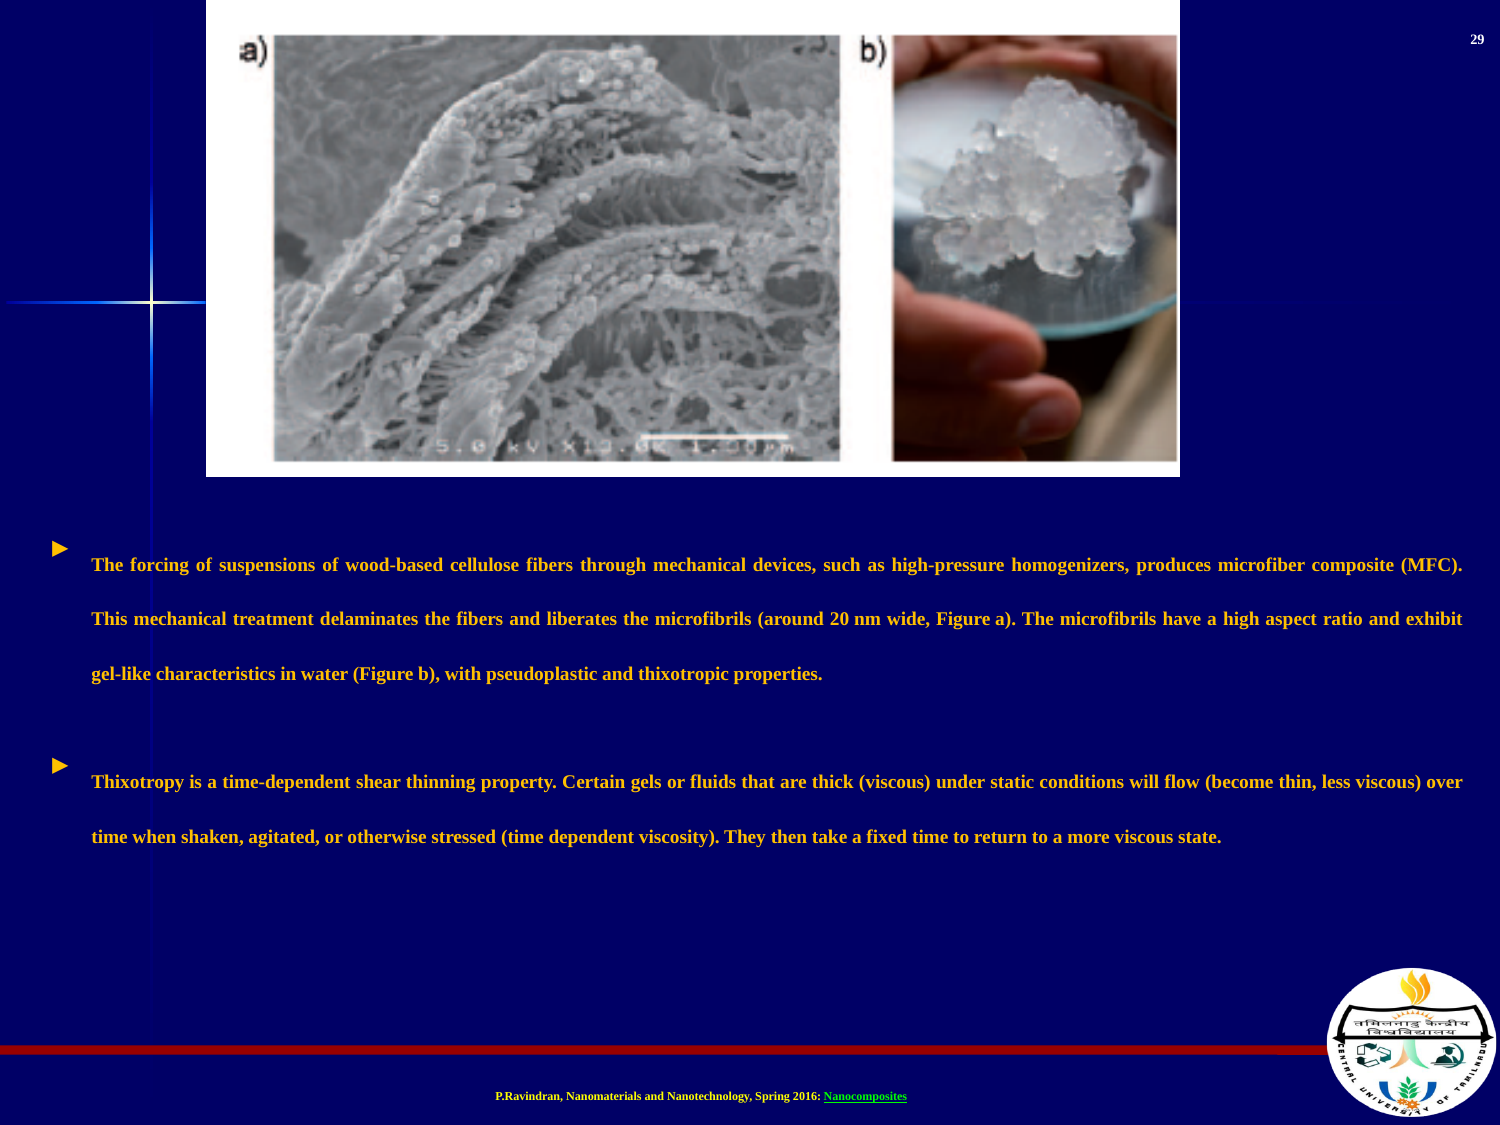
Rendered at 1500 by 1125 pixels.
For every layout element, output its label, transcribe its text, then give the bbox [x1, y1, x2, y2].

picture [1316, 952, 1500, 1125]
picture [206, 0, 1180, 477]
slide_number 29 [1435, 0, 1500, 60]
list The forcing of suspensions of wood-based cellulose fibers through mechanical devices, such as high-pressure homogenizers, produces microfiber composite (MFC). This mechanical treatment delaminates the fibers and liberates the microfibrils (around 20 nm wide, Figure a). The microfibrils have a high aspect ratio and exhibit gel-like characteristics in water (Figure b), with pseudoplastic and thixotropic properties. Thixotropy is a time-dependent shear thinning property. Certain gels or fluids that are thick (viscous) under static conditions will flow (become thin, less viscous) over time when shaken, agitated, or otherwise stressed (time dependent viscosity). They then take a fixed time to return to a more viscous state. [16, 513, 1480, 926]
